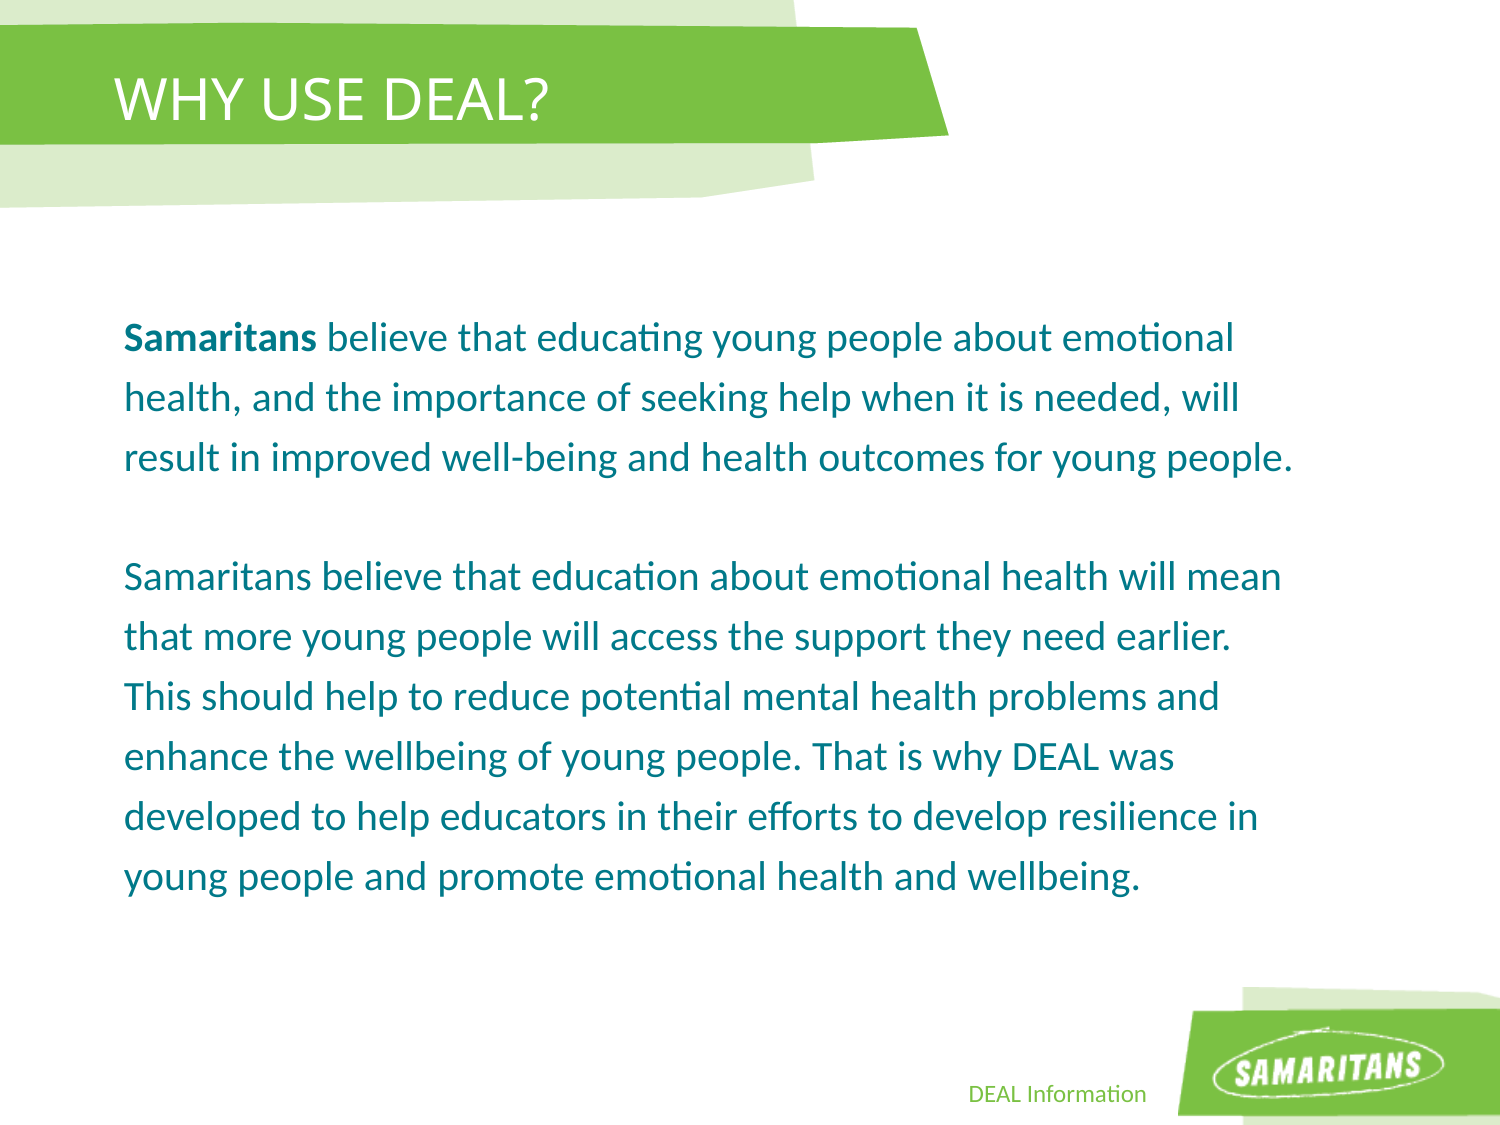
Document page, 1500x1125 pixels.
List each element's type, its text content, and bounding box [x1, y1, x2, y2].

picture [1178, 987, 1500, 1125]
title WHY USE DEAL? [0, 3, 776, 191]
list Samaritans believe that educating young people about emotional health, and the importance of seeking help when it is needed, will result in improved well-being and health outcomes for young people. Samaritans believe that education about emotional health will mean that more young people will access the support they need earlier. This should help to reduce potential mental health problems and enhance the wellbeing of young people. That is why DEAL was developed to help educators in their efforts to develop resilience in young people and promote emotional health and wellbeing. [108, 292, 1341, 1035]
picture [0, 0, 949, 208]
